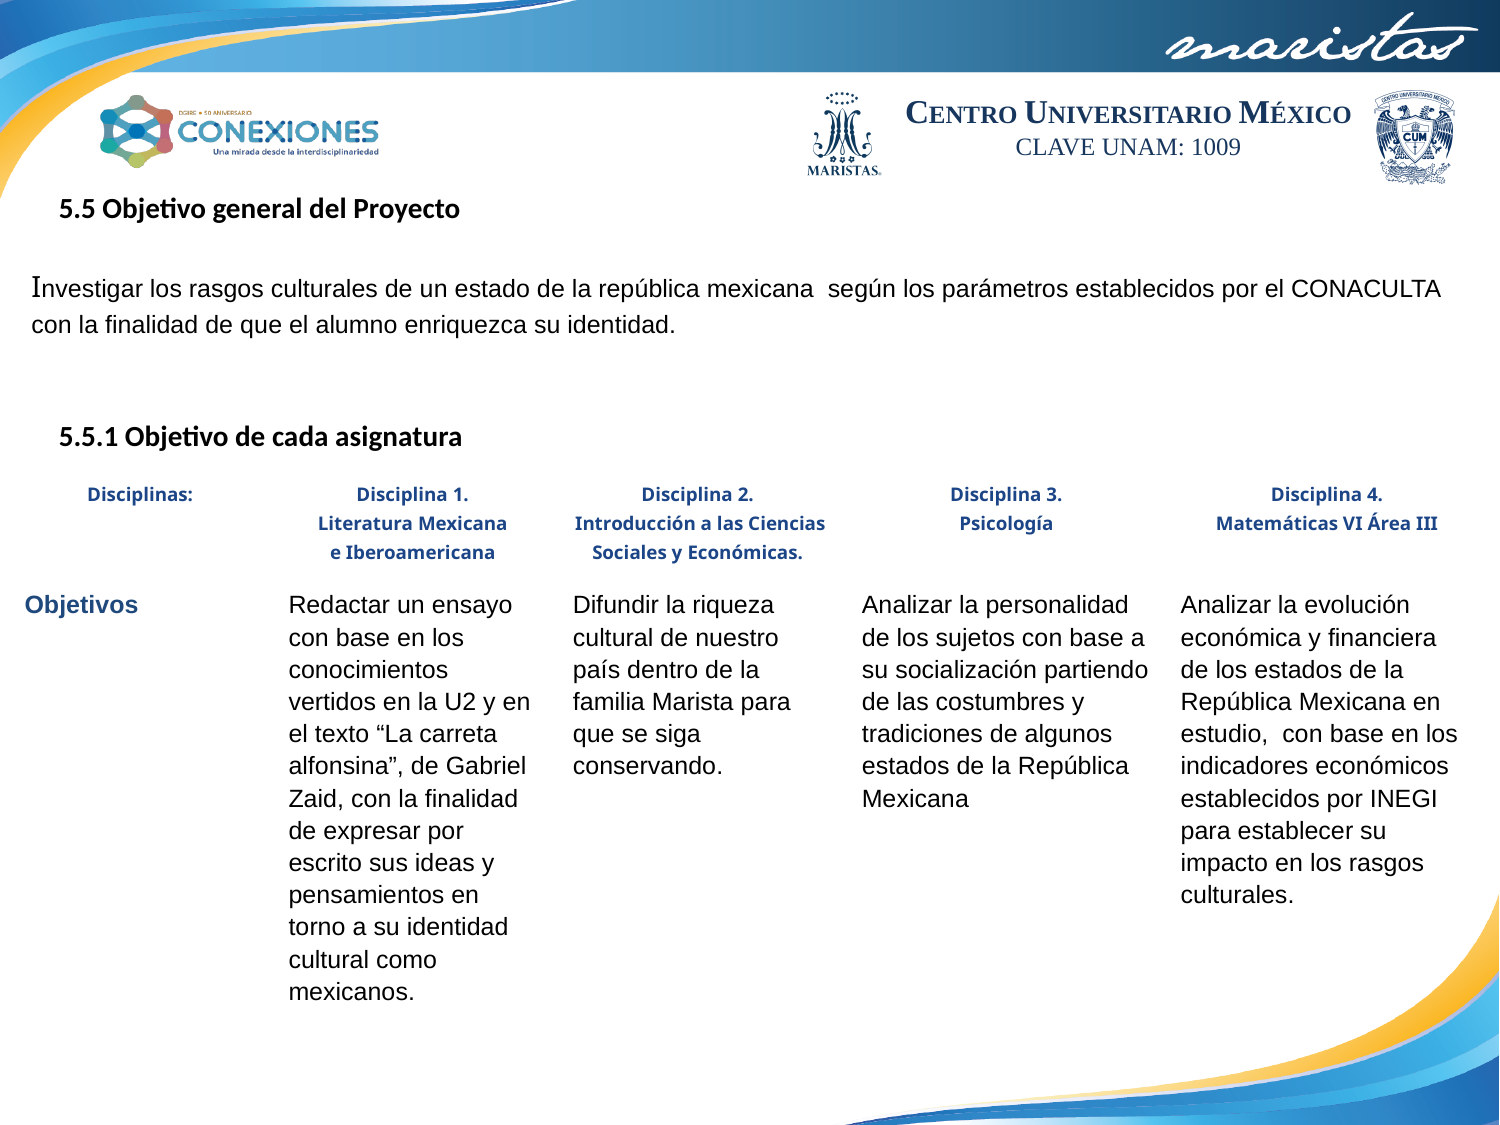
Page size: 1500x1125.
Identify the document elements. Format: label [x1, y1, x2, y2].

text_box [0, 0, 1500, 1125]
